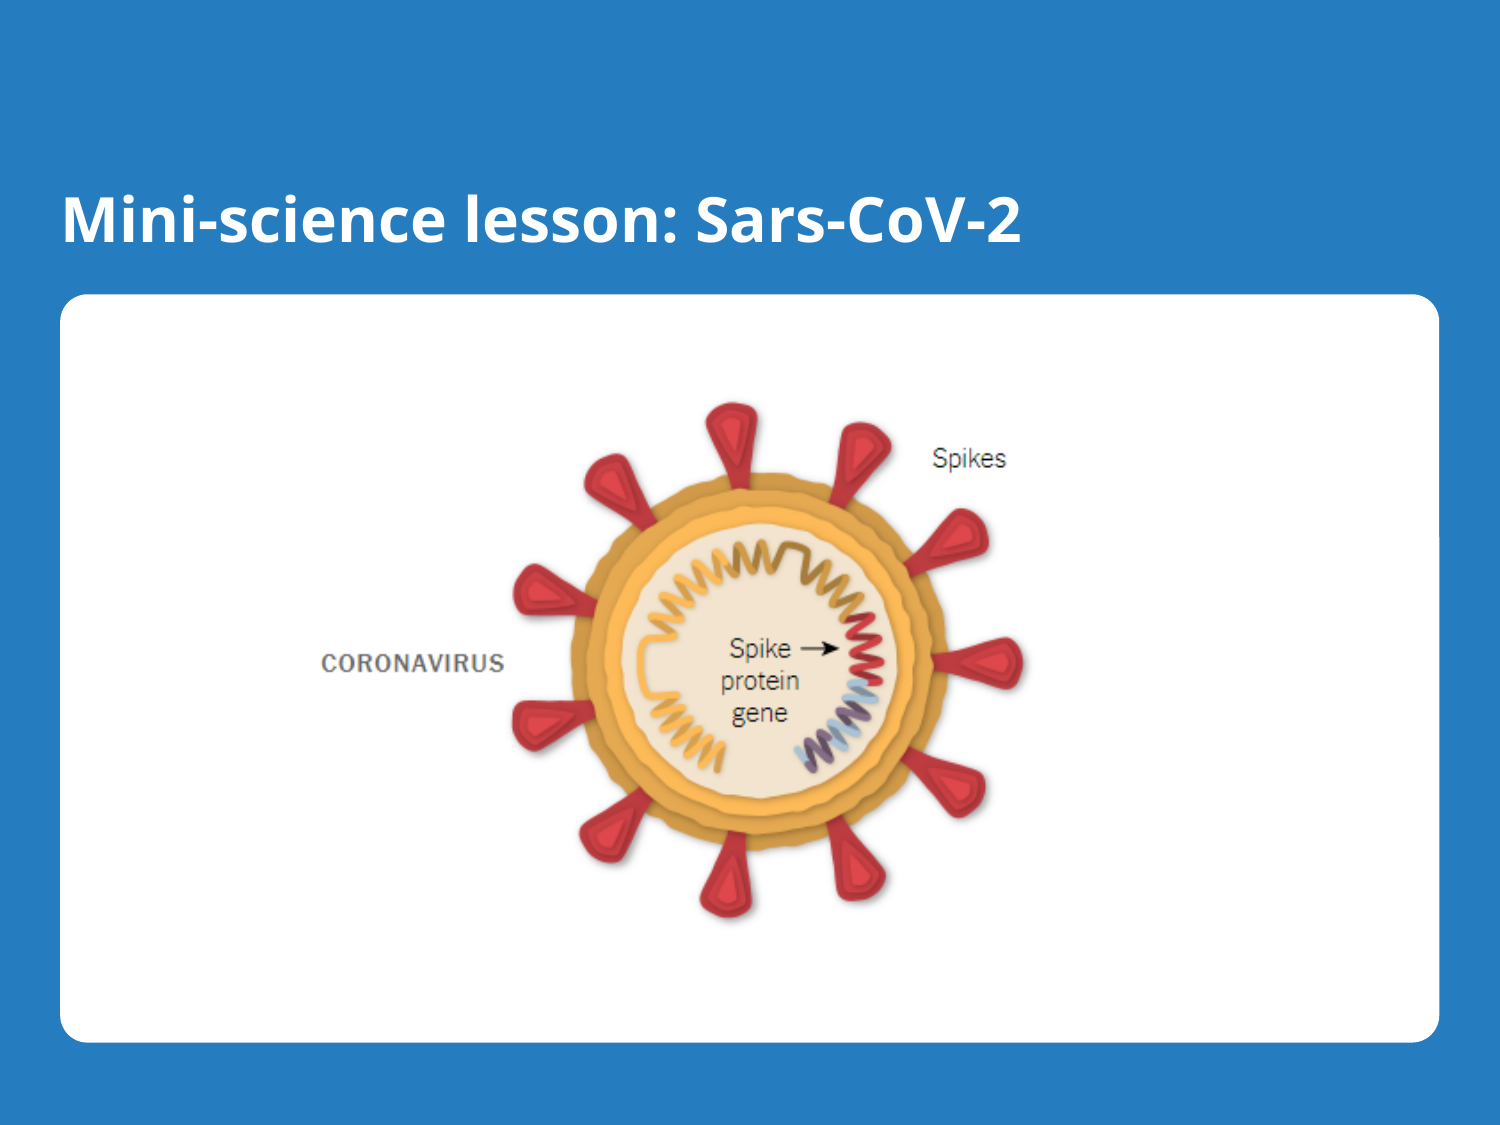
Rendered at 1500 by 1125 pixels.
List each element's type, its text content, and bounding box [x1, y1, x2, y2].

title Mini-science lesson: Sars-CoV-2 [60, 61, 1188, 255]
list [247, 347, 1256, 987]
